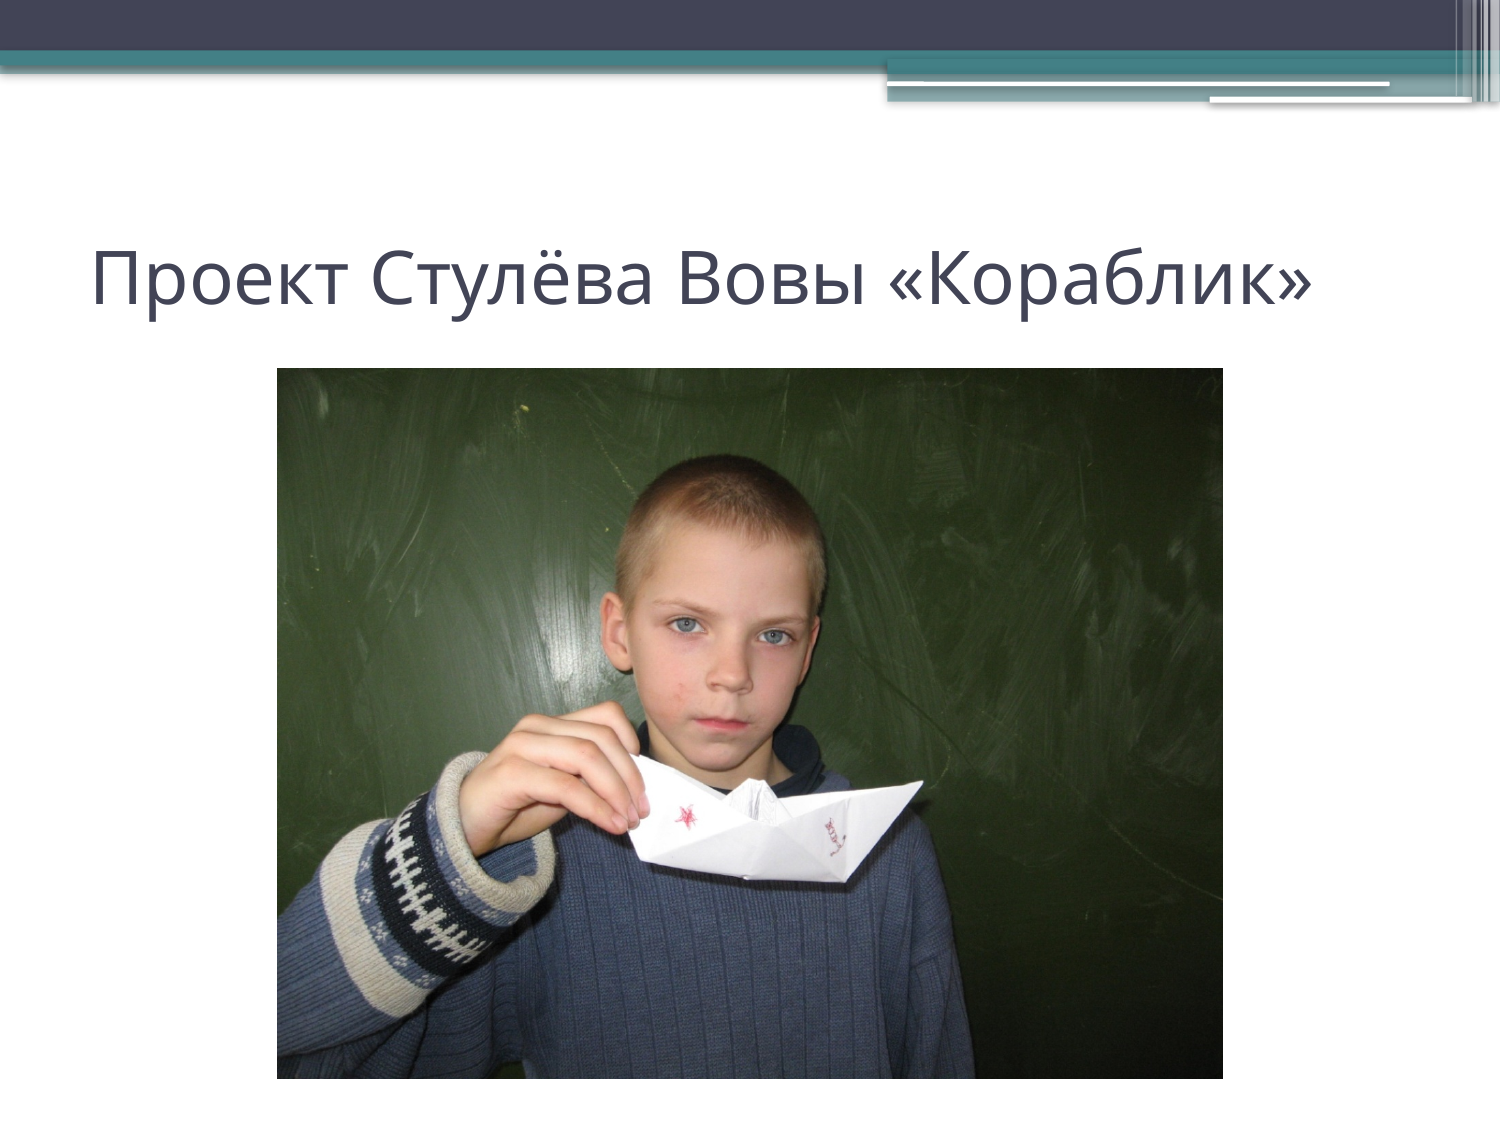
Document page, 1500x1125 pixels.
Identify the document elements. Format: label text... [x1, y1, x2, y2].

title Проект Стулёва Вовы «Кораблик» [75, 187, 1425, 363]
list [276, 368, 1224, 1079]
